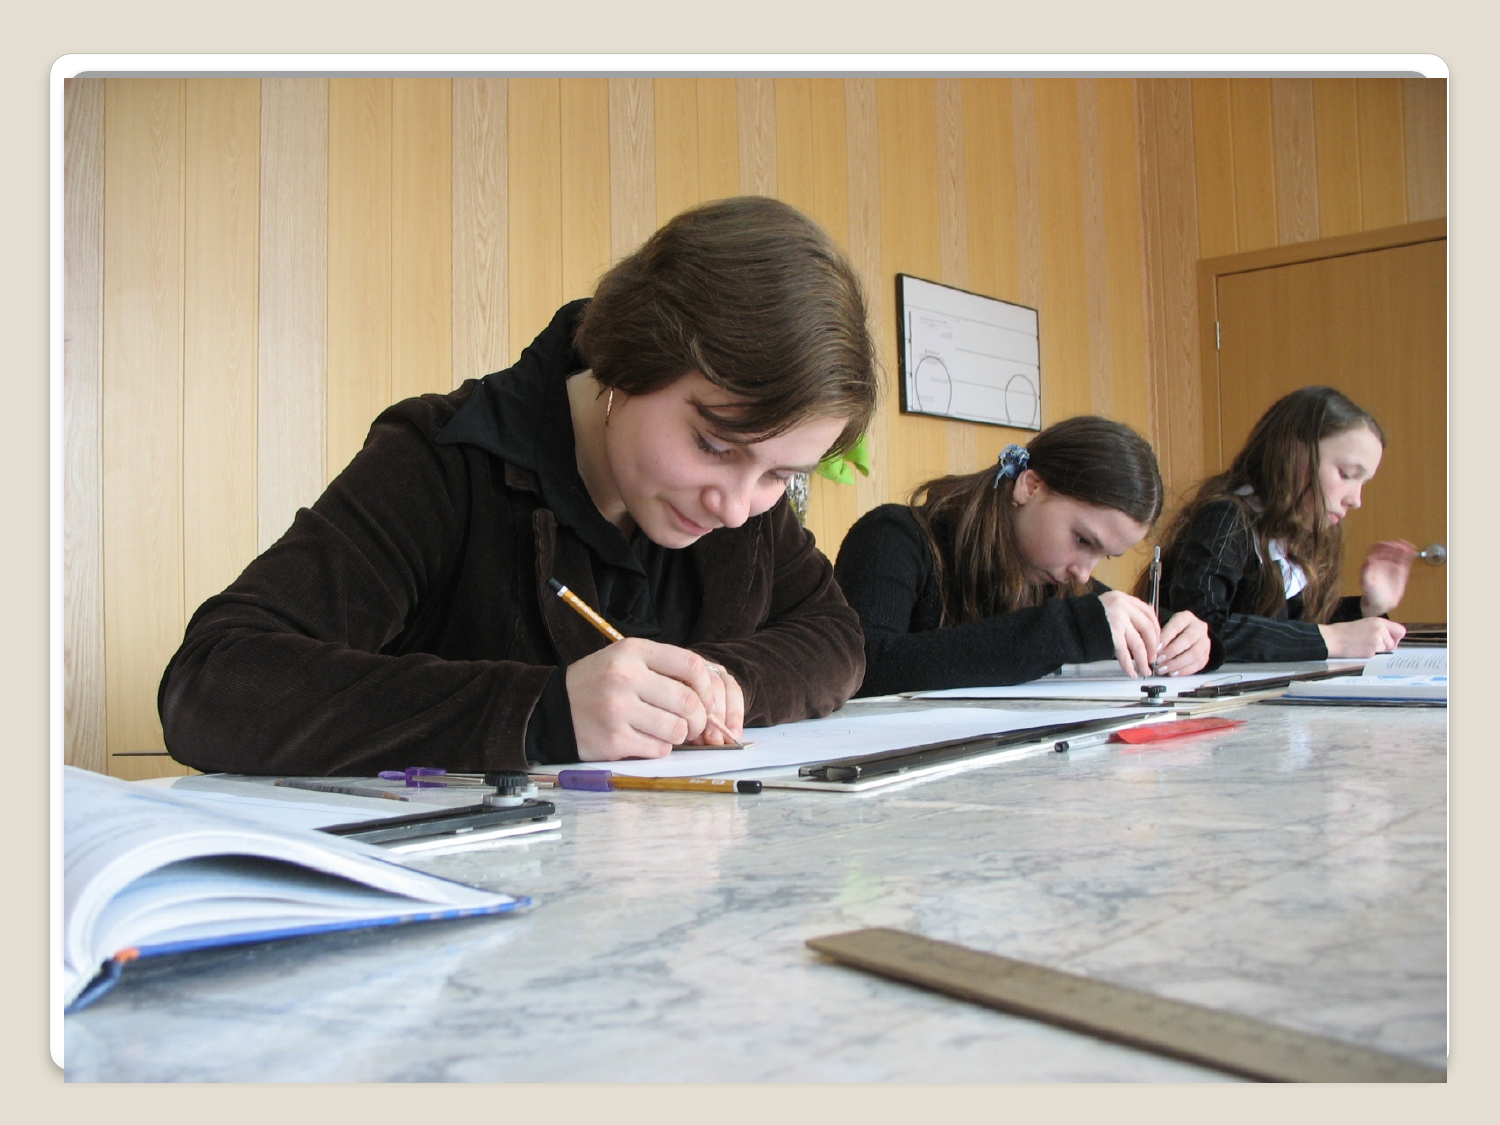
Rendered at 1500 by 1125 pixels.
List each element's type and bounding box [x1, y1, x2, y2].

list [64, 77, 1447, 1083]
